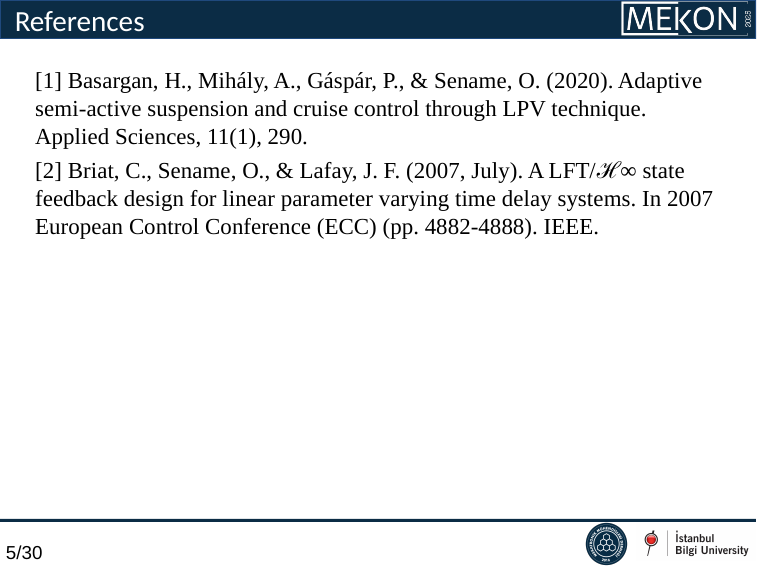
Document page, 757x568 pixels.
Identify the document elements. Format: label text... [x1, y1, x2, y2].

text_box [0, 518, 756, 522]
picture [636, 521, 757, 561]
text_box [1] Basargan, H., Mihály, A., Gáspár, P., & Sename, O. (2020). Adaptive semi-active suspension and cruise control through LPV technique. Applied Sciences, 11(1), 290. [2] Briat, C., Sename, O., & Lafay, J. F. (2007, July). A LFT/ℋ∞ state feedback design for linear parameter varying time delay systems. In 2007 European Control Conference (ECC) (pp. 4882-4888). IEEE. [35, 63, 721, 342]
picture [583, 521, 630, 567]
picture [617, 0, 756, 39]
text_box References [0, 0, 615, 39]
slide_number ‹#›/30 [0, 537, 63, 568]
